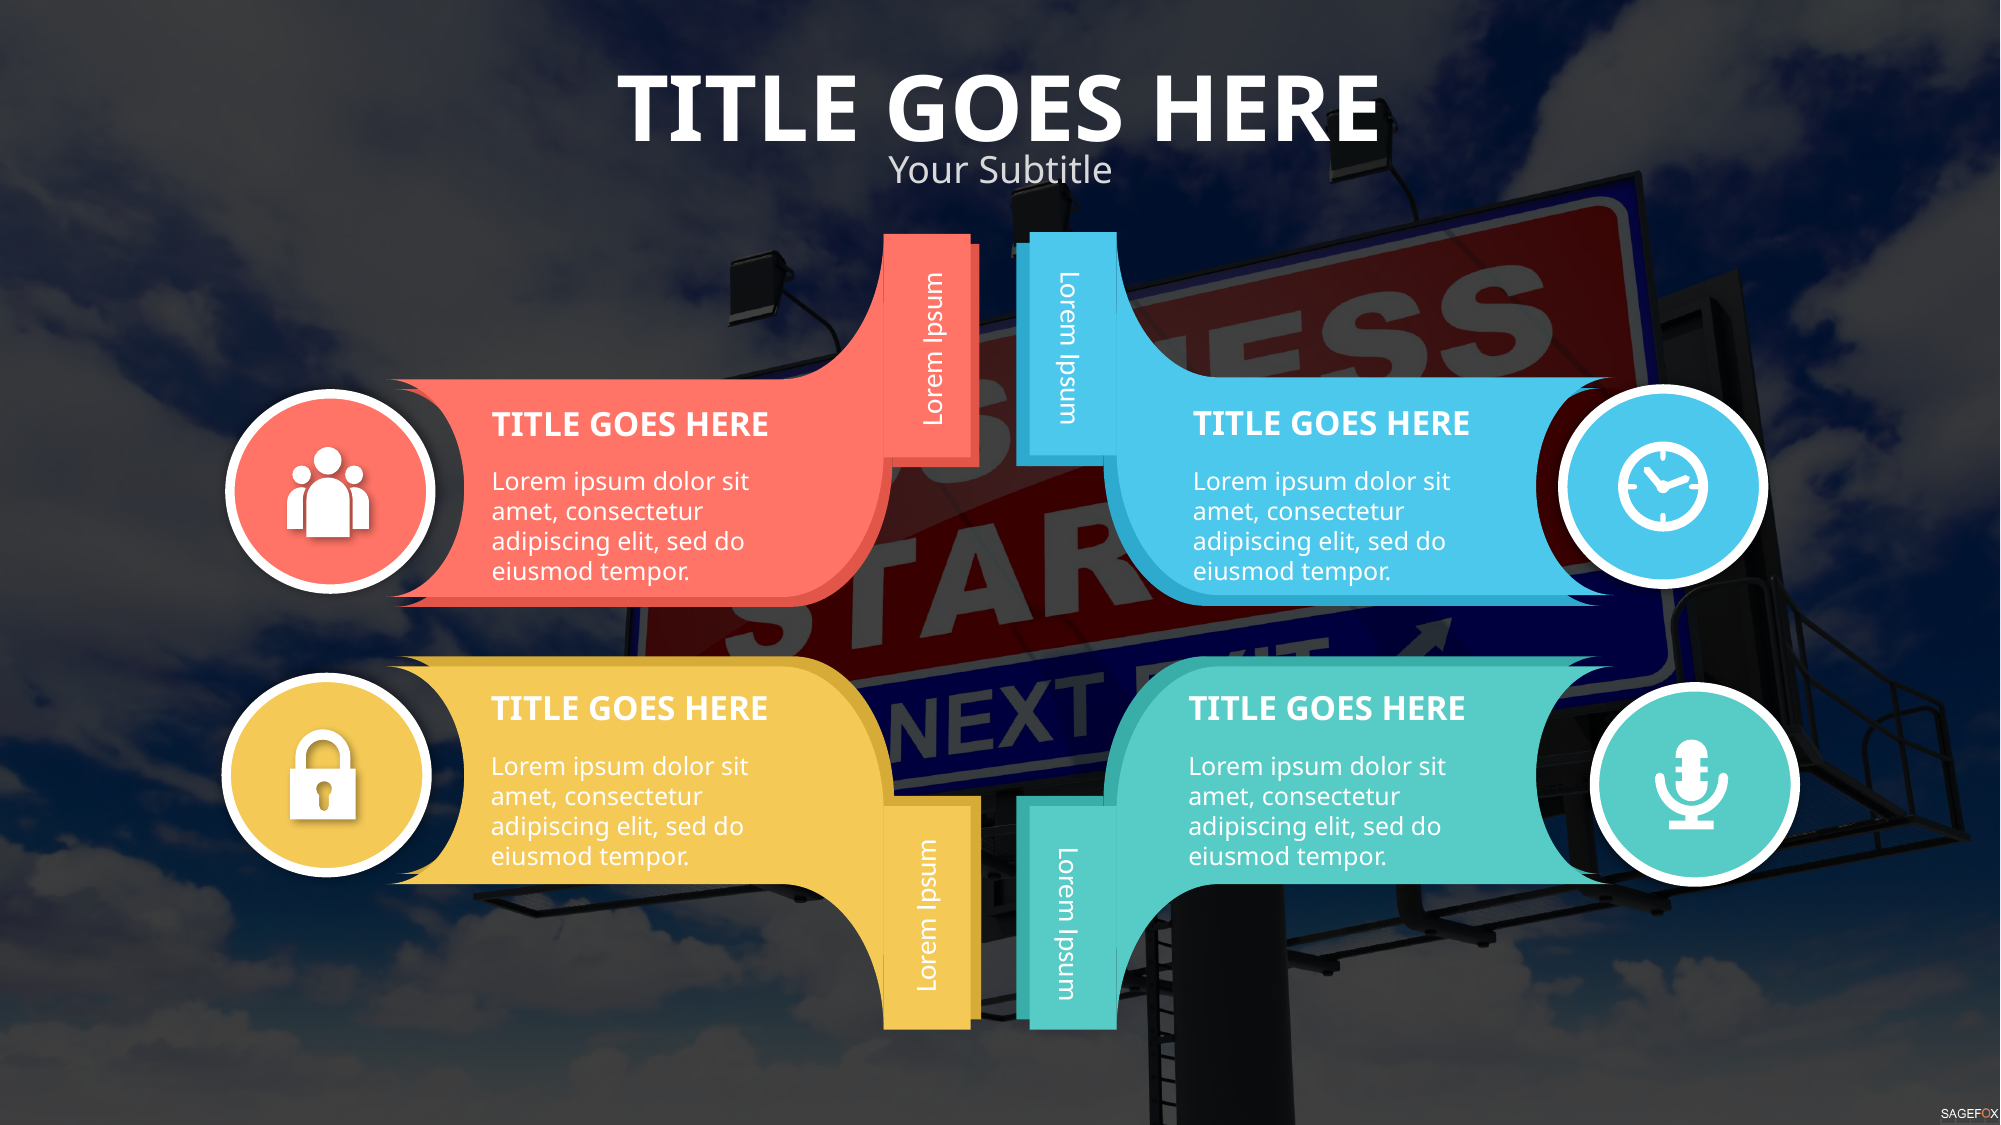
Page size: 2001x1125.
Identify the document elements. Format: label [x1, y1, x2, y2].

text_box [287, 487, 306, 529]
text_box [1655, 739, 1729, 830]
text_box [1029, 666, 1615, 1030]
text_box [385, 233, 971, 597]
picture [0, 0, 2001, 1125]
text_box [229, 393, 385, 590]
text_box [345, 465, 364, 485]
text_box [1618, 441, 1709, 532]
text_box [349, 487, 369, 529]
text_box [385, 666, 971, 1030]
text_box [1029, 231, 1615, 596]
text_box [313, 447, 342, 475]
text_box [548, 42, 1452, 199]
text_box [1615, 686, 1796, 883]
text_box [306, 477, 350, 538]
text_box [1016, 242, 1602, 606]
text_box [1016, 656, 1602, 1020]
text_box [1615, 388, 1764, 585]
text_box [292, 465, 311, 485]
text_box [396, 656, 982, 1020]
text_box [290, 729, 356, 820]
text_box [394, 243, 980, 607]
text_box [226, 677, 385, 873]
